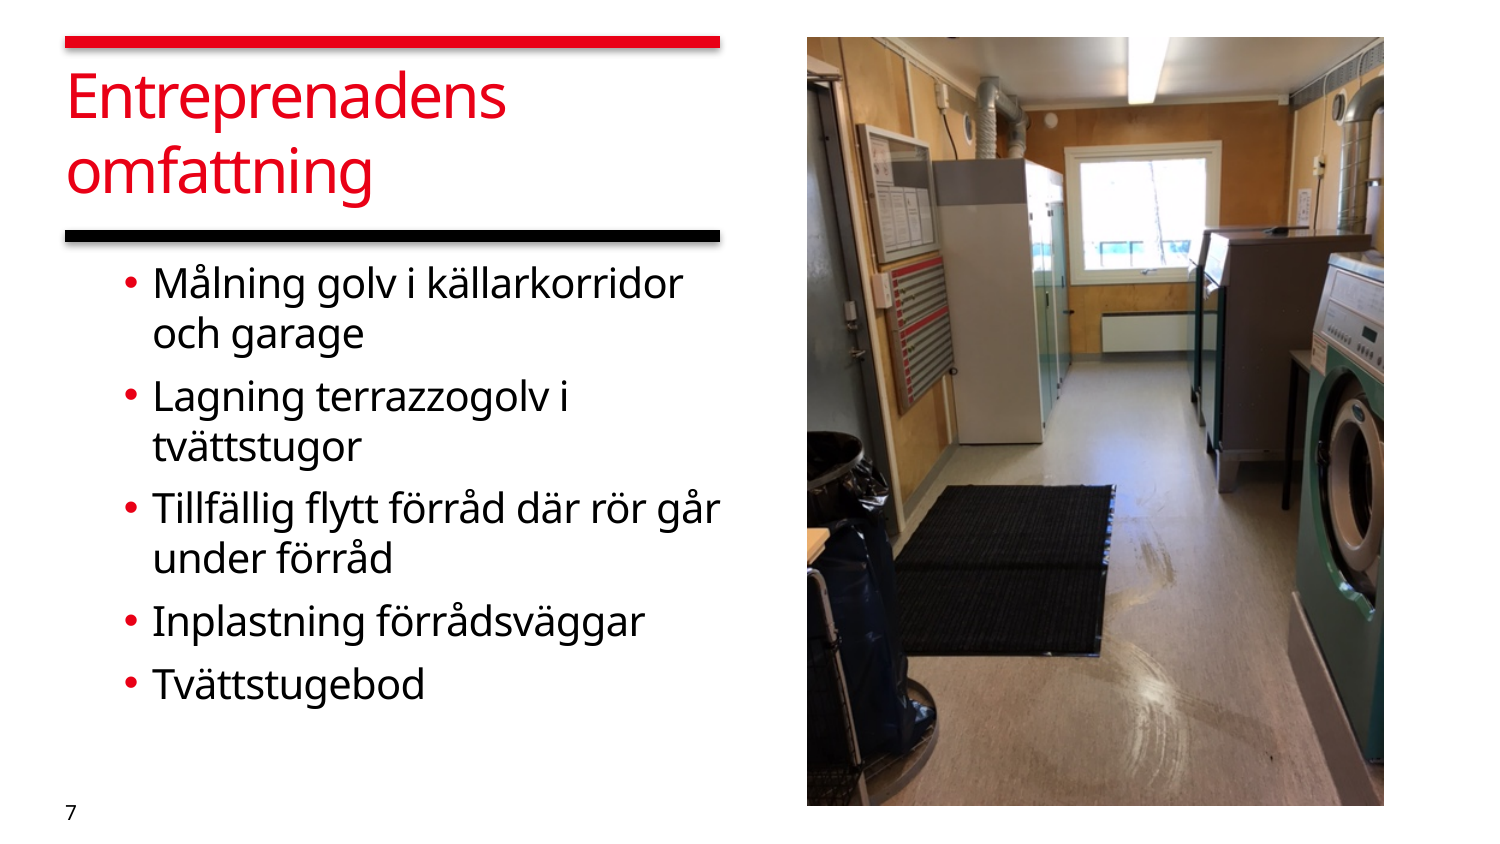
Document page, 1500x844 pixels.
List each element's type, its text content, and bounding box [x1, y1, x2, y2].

slide_number 7 [64, 799, 187, 830]
list Målning golv i källarkorridor och garage Lagning terrazzogolv i tvättstugor Tillfällig flytt förråd där rör går under förråd Inplastning förrådsväggar Tvättstugebod [64, 249, 721, 730]
title Entreprenadens omfattning [64, 48, 721, 223]
picture [807, 37, 1384, 806]
